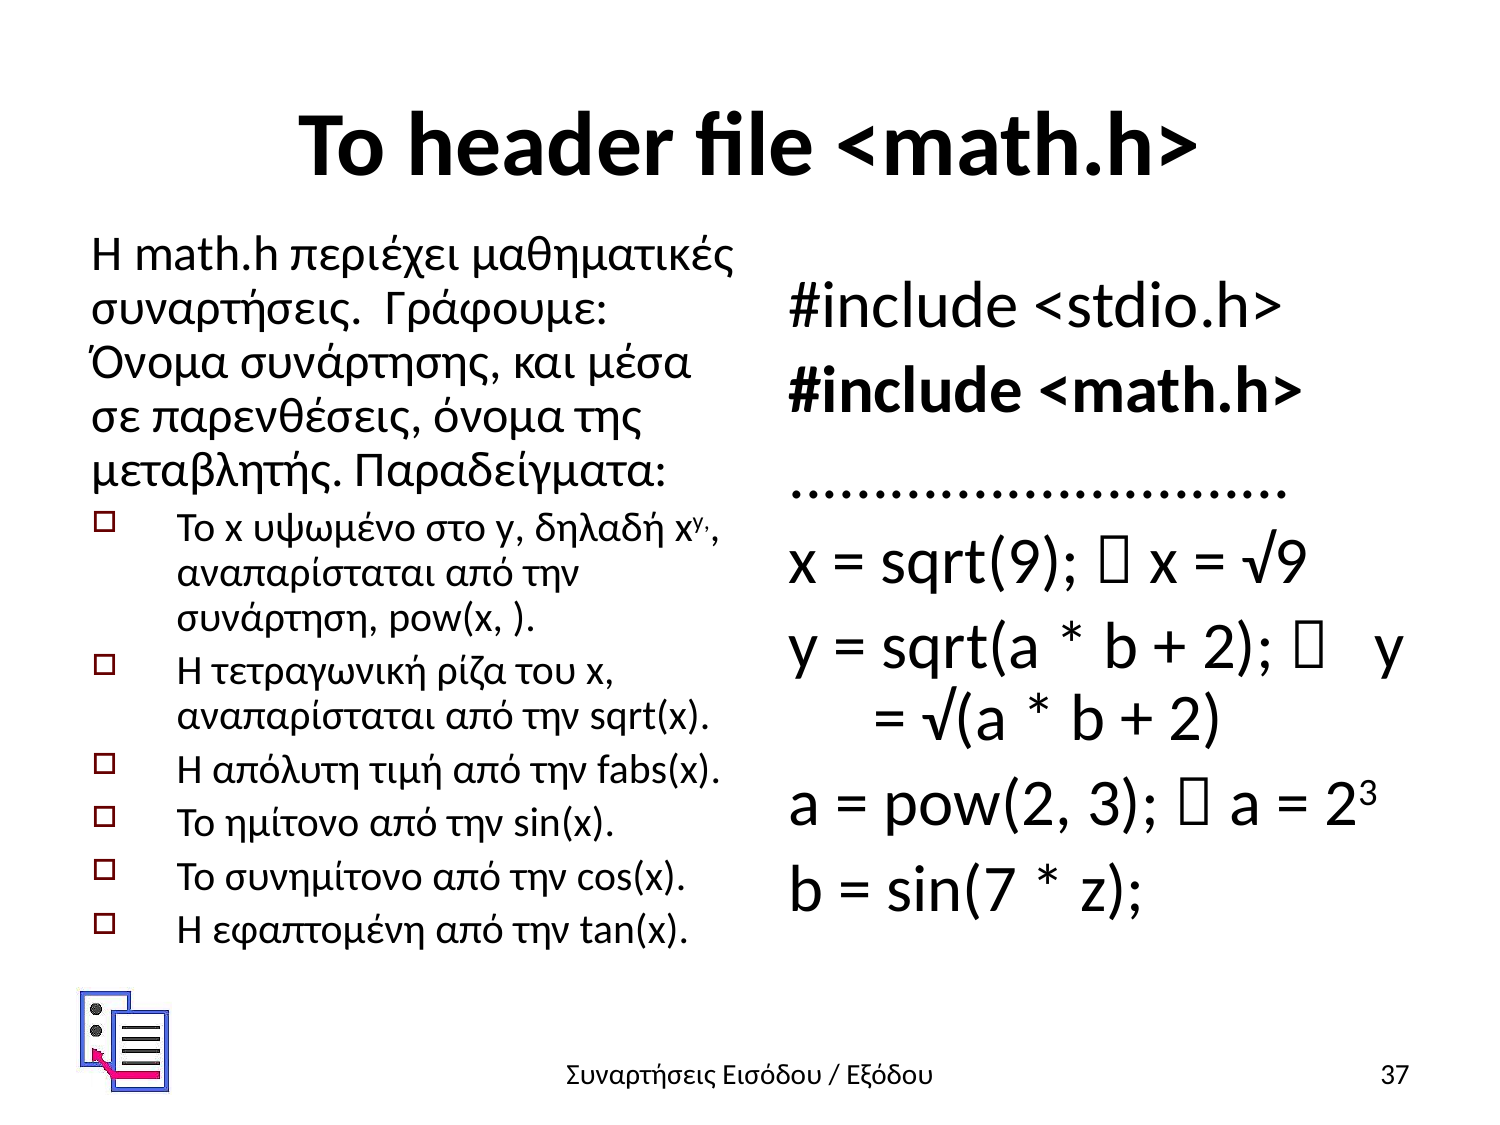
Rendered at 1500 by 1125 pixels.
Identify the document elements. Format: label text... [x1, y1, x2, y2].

footer Συναρτήσεις Εισόδου / Εξόδου [512, 1042, 988, 1103]
list #include <stdio.h> #include <math.h> .............................. x = sqrt(9);  x = √9 y = sqrt(a * b + 2);  y = √(a * b + 2) a = pow(2, 3);  a = 23 b = sin(7 * z); [773, 262, 1425, 1005]
title Το header file <math.h> [75, 45, 1425, 233]
picture [76, 987, 172, 1095]
slide_number 37 [1074, 1042, 1425, 1103]
